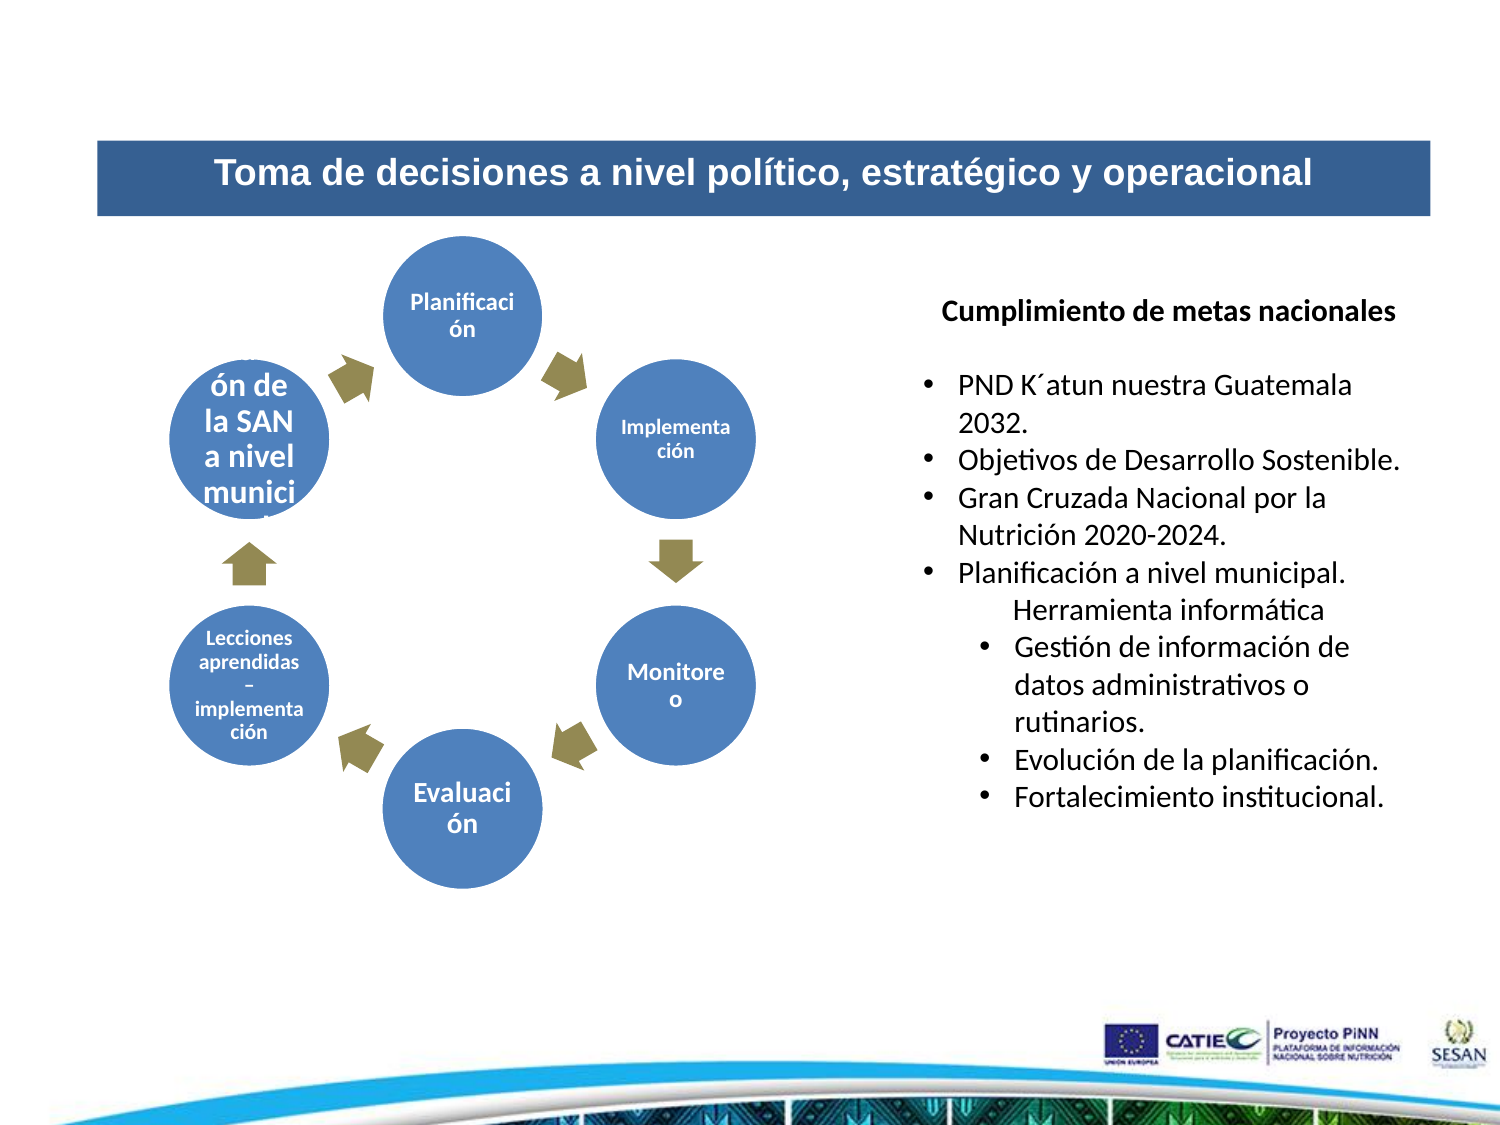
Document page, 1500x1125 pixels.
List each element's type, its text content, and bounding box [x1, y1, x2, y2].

picture [0, 0, 1500, 1125]
text_box Toma de decisiones a nivel político, estratégico y operacional [97, 140, 1431, 217]
picture [881, 1119, 888, 1125]
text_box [166, 233, 759, 892]
text_box Cumplimiento de metas nacionales PND K´atun nuestra Guatemala 2032. Objetivos de Desarrollo Sostenible. Gran Cruzada Nacional por la Nutrición 2020-2024. Planificación a nivel municipal. Herramienta informática Gestión de información de datos administrativos o rutinarios. Evolución de la planificación. Fortalecimiento institucional. [908, 282, 1431, 859]
